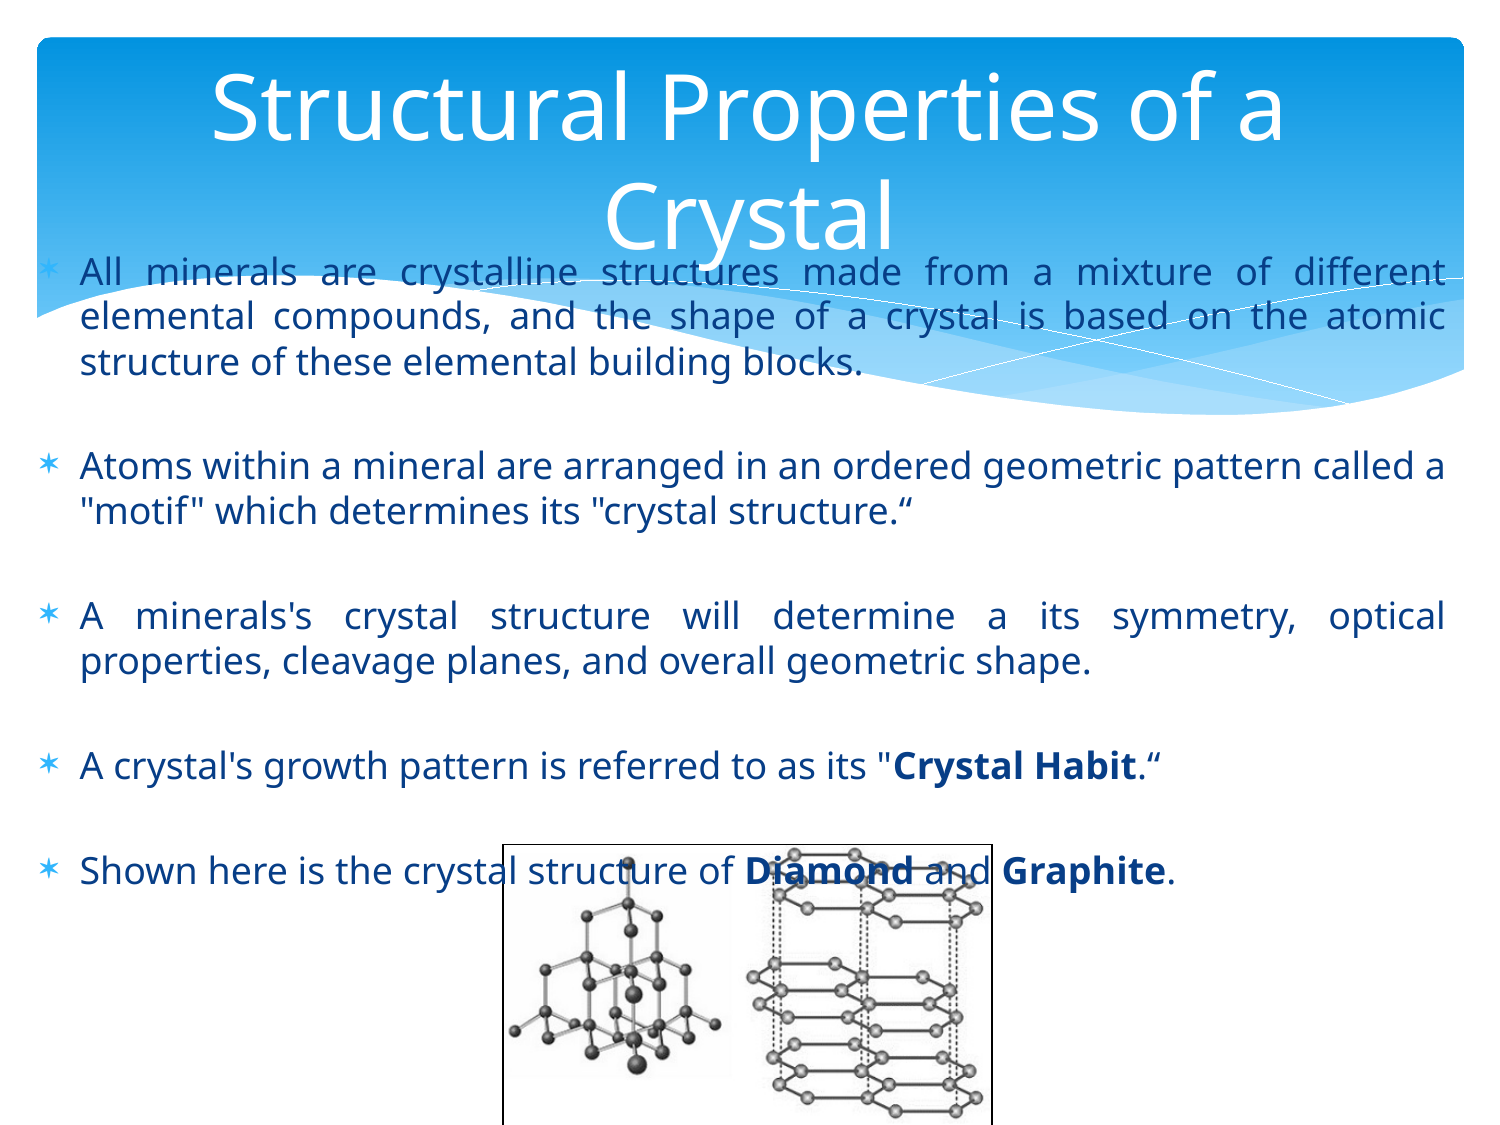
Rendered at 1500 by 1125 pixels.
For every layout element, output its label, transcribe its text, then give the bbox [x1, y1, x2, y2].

list All minerals are crystalline structures made from a mixture of different elemental compounds, and the shape of a crystal is based on the atomic structure of these elemental building blocks. Atoms within a mineral are arranged in an ordered geometric pattern called a "motif" which determines its "crystal structure.“ A minerals's crystal structure will determine a its symmetry, optical properties, cleavage planes, and overall geometric shape. A crystal's growth pattern is referred to as its "Crystal Habit.“ Shown here is the crystal structure of Diamond and Graphite. [24, 187, 1463, 900]
title Structural Properties of a Crystal [75, 55, 1425, 261]
picture [503, 844, 992, 1125]
